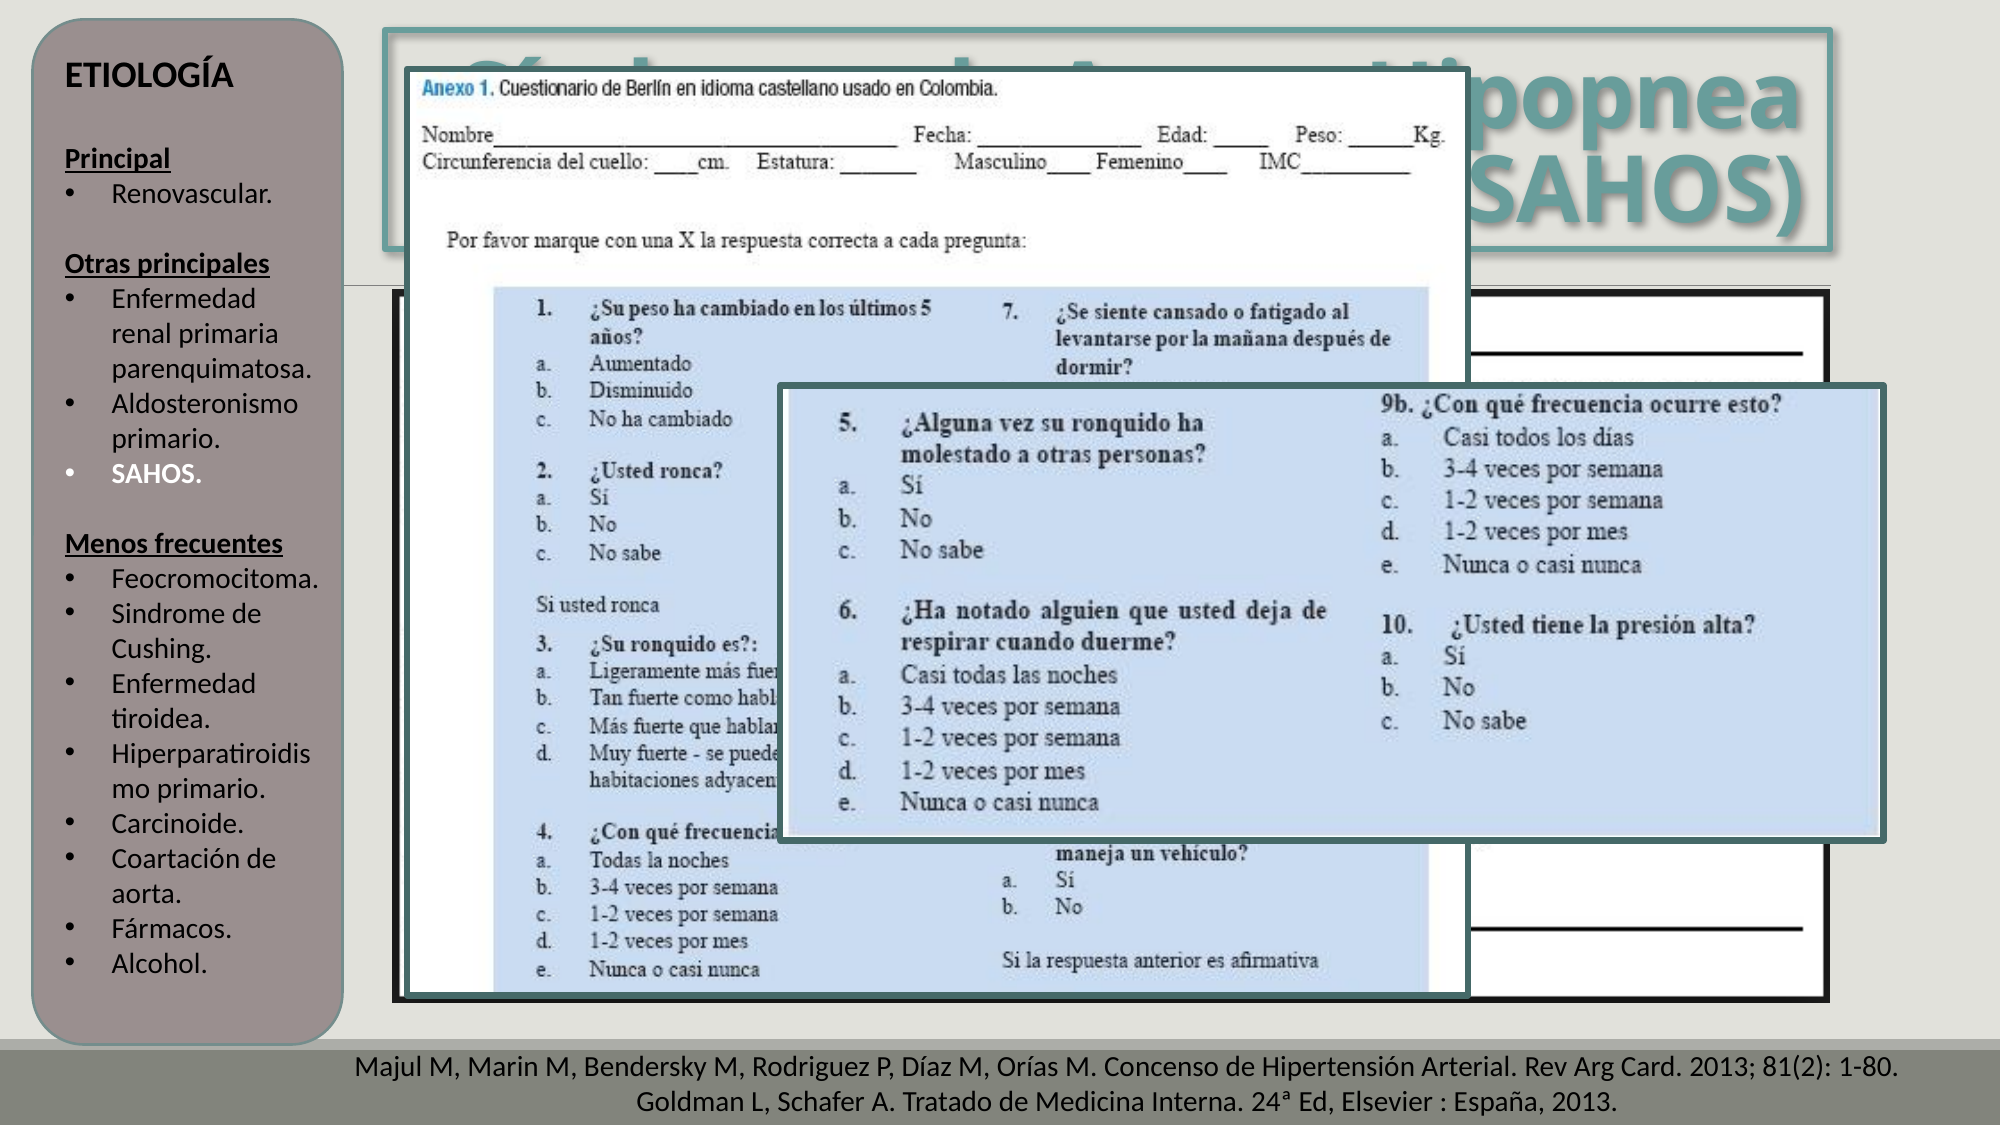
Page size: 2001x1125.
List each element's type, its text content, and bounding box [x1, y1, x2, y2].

text_box ETIOLOGÍA Principal Renovascular. Otras principales Enfermedad renal primaria parenquimatosa. Aldosteronismo primario. SAHOS. Menos frecuentes Feocromocitoma. Sindrome de Cushing. Enfermedad tiroidea. Hiperparatiroidismo primario. Carcinoide. Coartación de aorta. Fármacos. Alcohol. [49, 42, 335, 1057]
title Síndrome de Apnea Hipopnea Obstructivo del Sueño (SAHOS) [384, 29, 1830, 250]
text_box Majul M, Marin M, Bendersky M, Rodriguez P, Díaz M, Orías M. Concenso de Hipertensión Arterial. Rev Arg Card. 2013; 81(2): 1-80. Goldman L, Schafer A. Tratado de Medicina Interna. 24ª Ed, Elsevier : España, 2013. [310, 1039, 1945, 1125]
picture [392, 71, 1881, 1003]
text_box [31, 18, 344, 1033]
